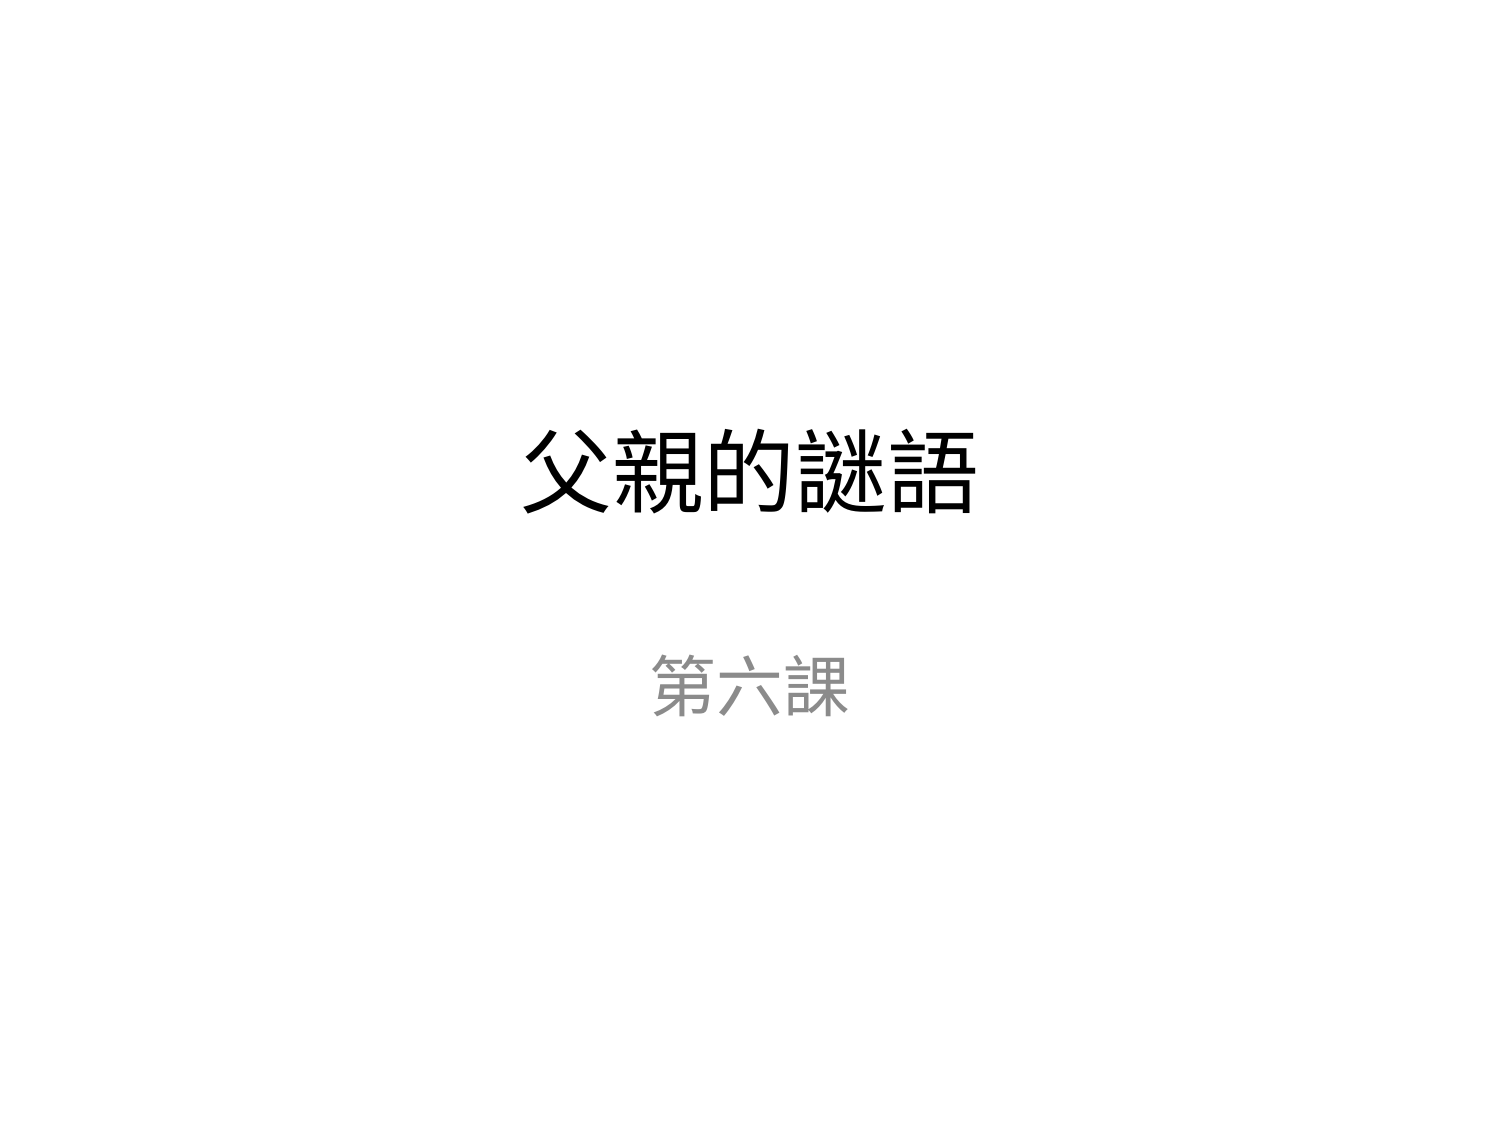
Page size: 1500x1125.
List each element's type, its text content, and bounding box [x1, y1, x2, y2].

title 父親的謎語 [112, 349, 1388, 591]
subtitle 第六課 [225, 637, 1275, 925]
